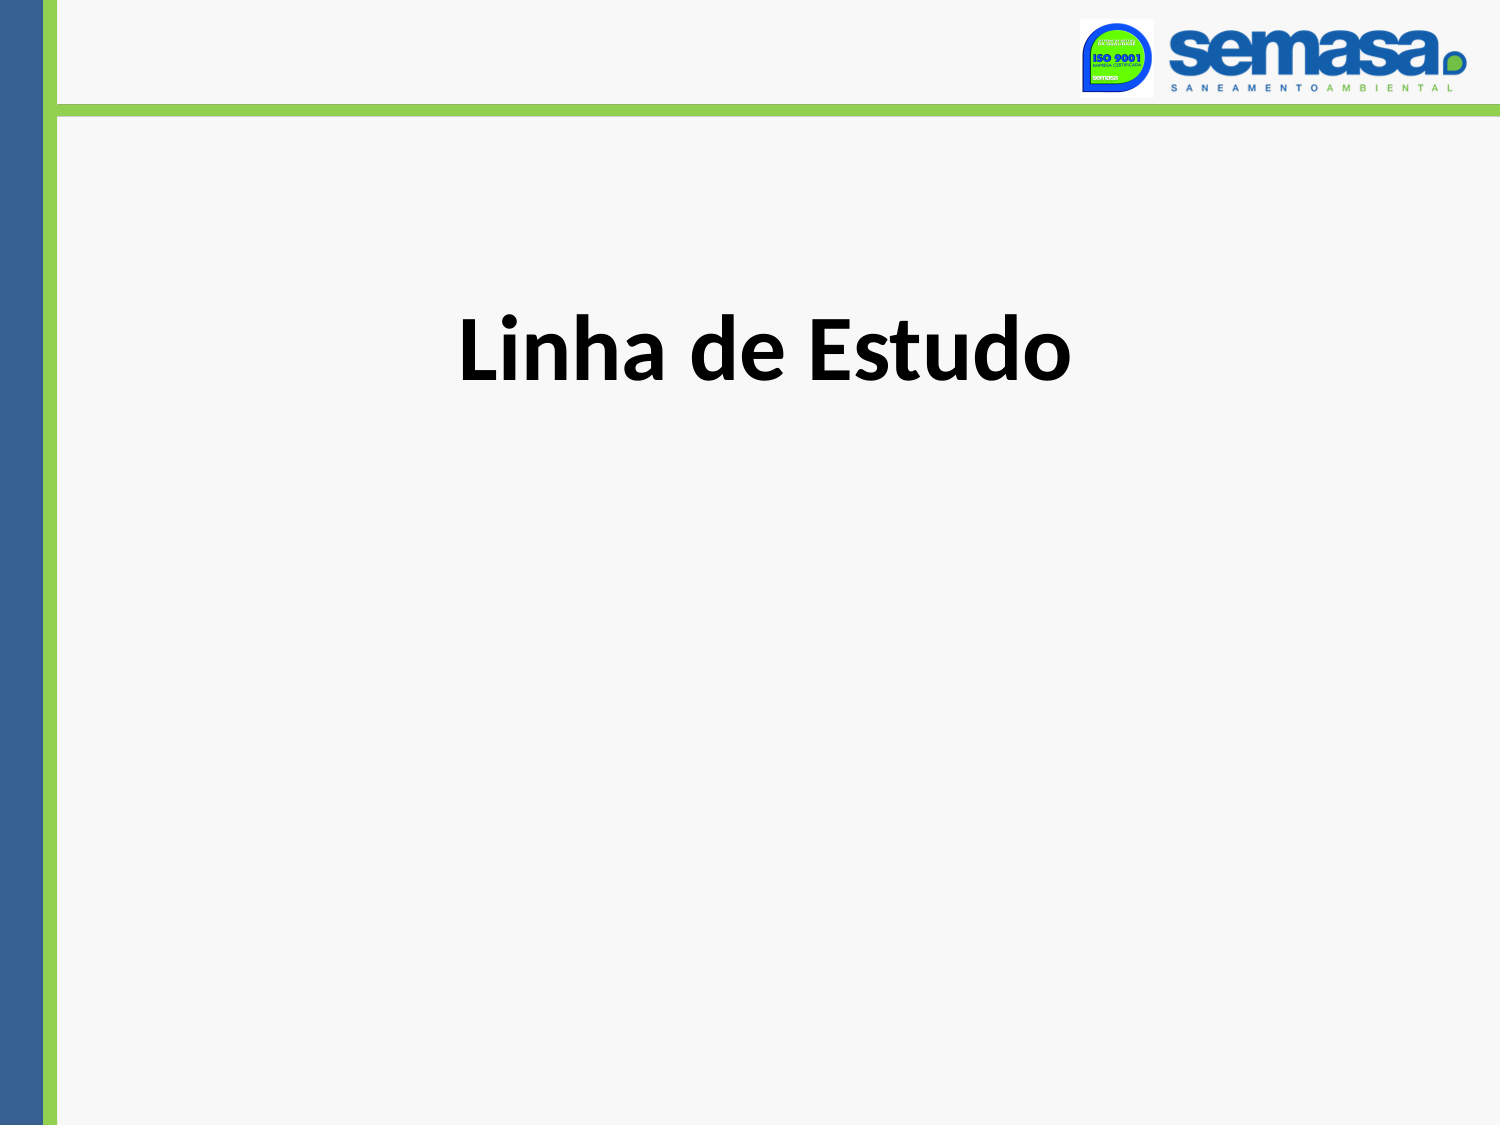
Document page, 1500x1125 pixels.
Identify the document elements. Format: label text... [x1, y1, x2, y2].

picture [0, 0, 1500, 1125]
text_box Linha de Estudo [53, 278, 1500, 519]
